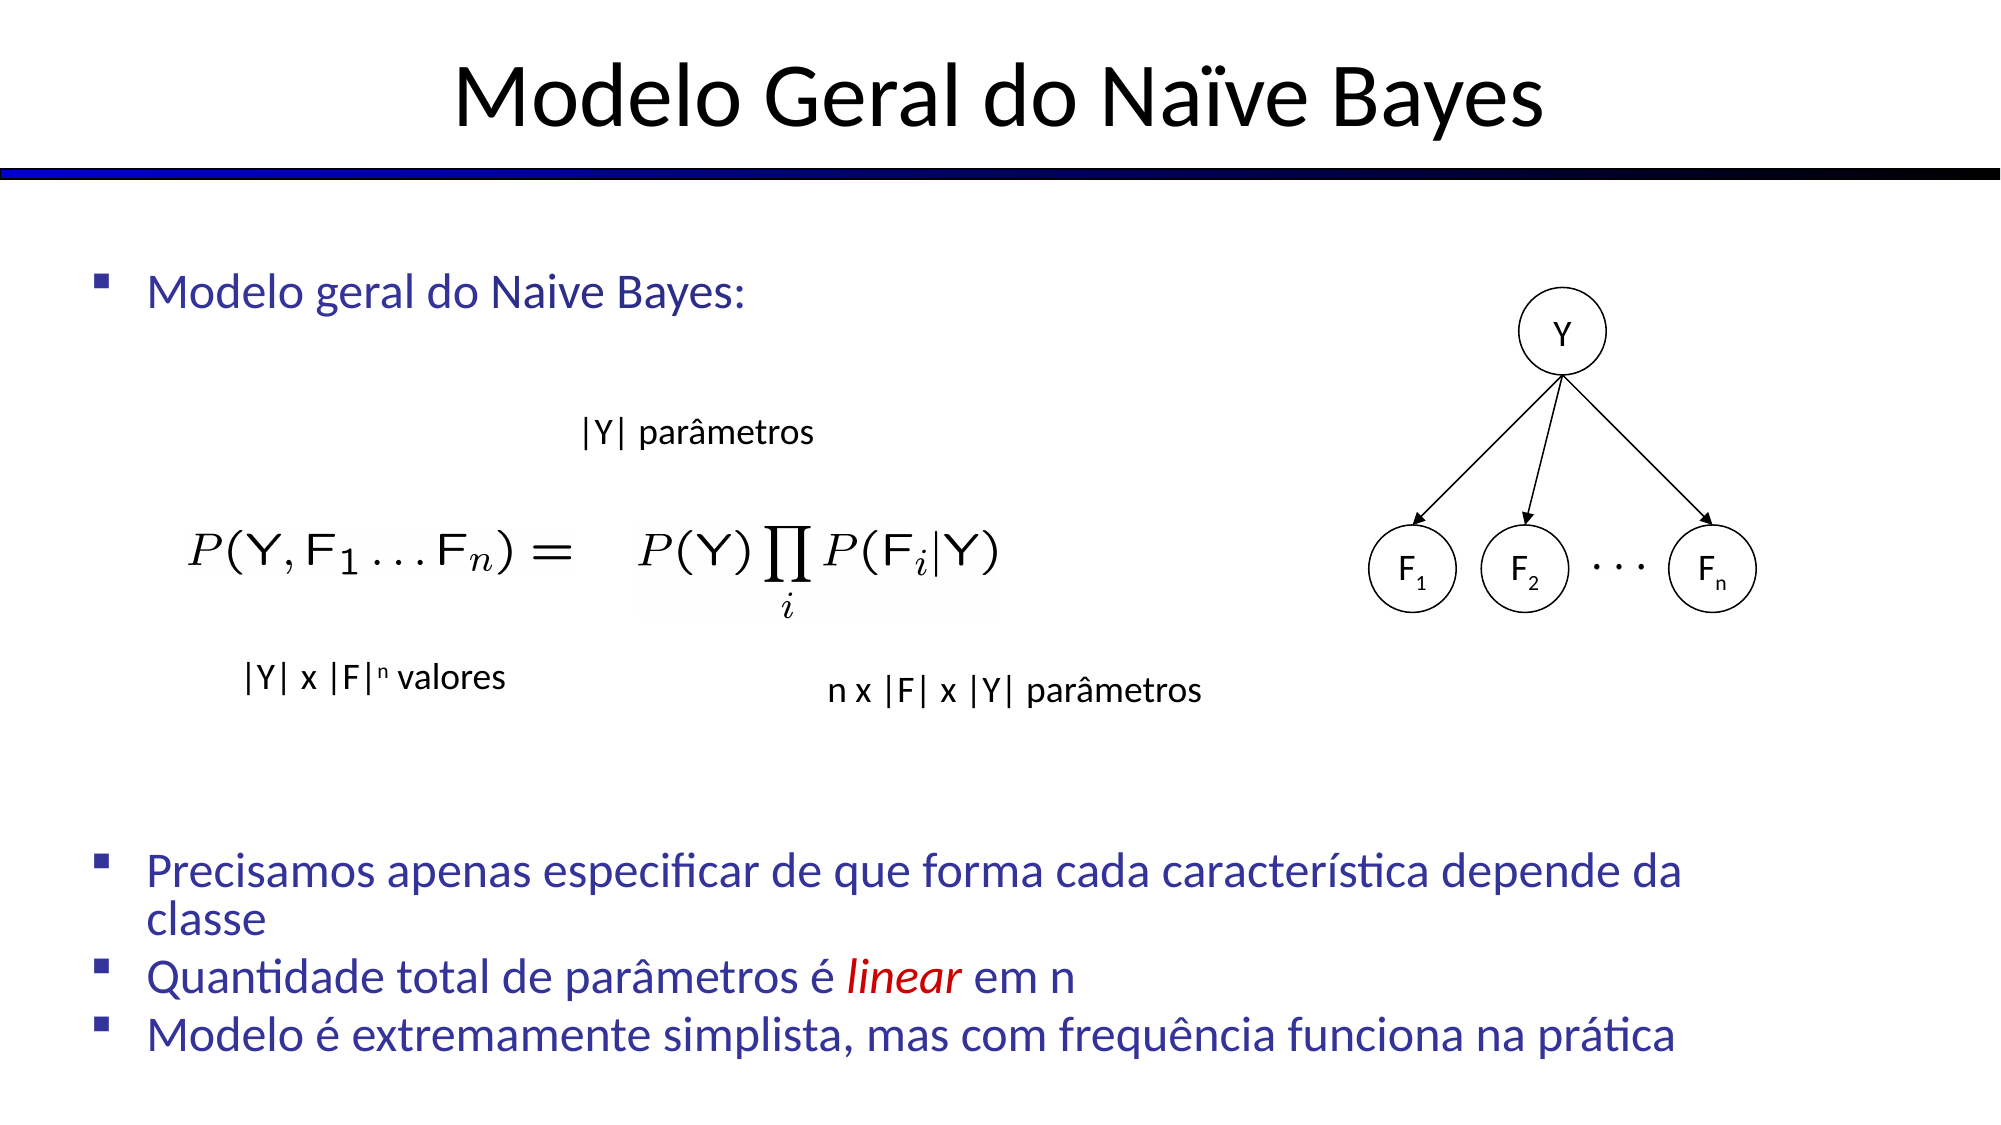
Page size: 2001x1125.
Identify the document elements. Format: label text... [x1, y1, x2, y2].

text_box F2 [1481, 534, 1569, 613]
picture [1593, 562, 1645, 572]
picture [637, 524, 998, 620]
text_box F1 [1368, 525, 1457, 613]
text_box Fn [1668, 525, 1757, 613]
picture [187, 528, 573, 576]
title Modelo Geral do Naïve Bayes [0, 0, 2000, 184]
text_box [1524, 374, 1563, 526]
text_box Y [1518, 287, 1607, 373]
text_box |Y| x |F|n valores [225, 644, 563, 705]
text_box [1412, 374, 1523, 526]
text_box n x |F| x |Y| parâmetros [812, 657, 1225, 717]
list Modelo geral do Naive Bayes: Precisamos apenas especificar de que forma cada característica depende da classe Quantidade total de parâmetros é linear em n Modelo é extremamente simplista, mas com frequência funciona na prática [74, 262, 1726, 1088]
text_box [1564, 374, 1713, 526]
text_box |Y| parâmetros [562, 399, 850, 460]
